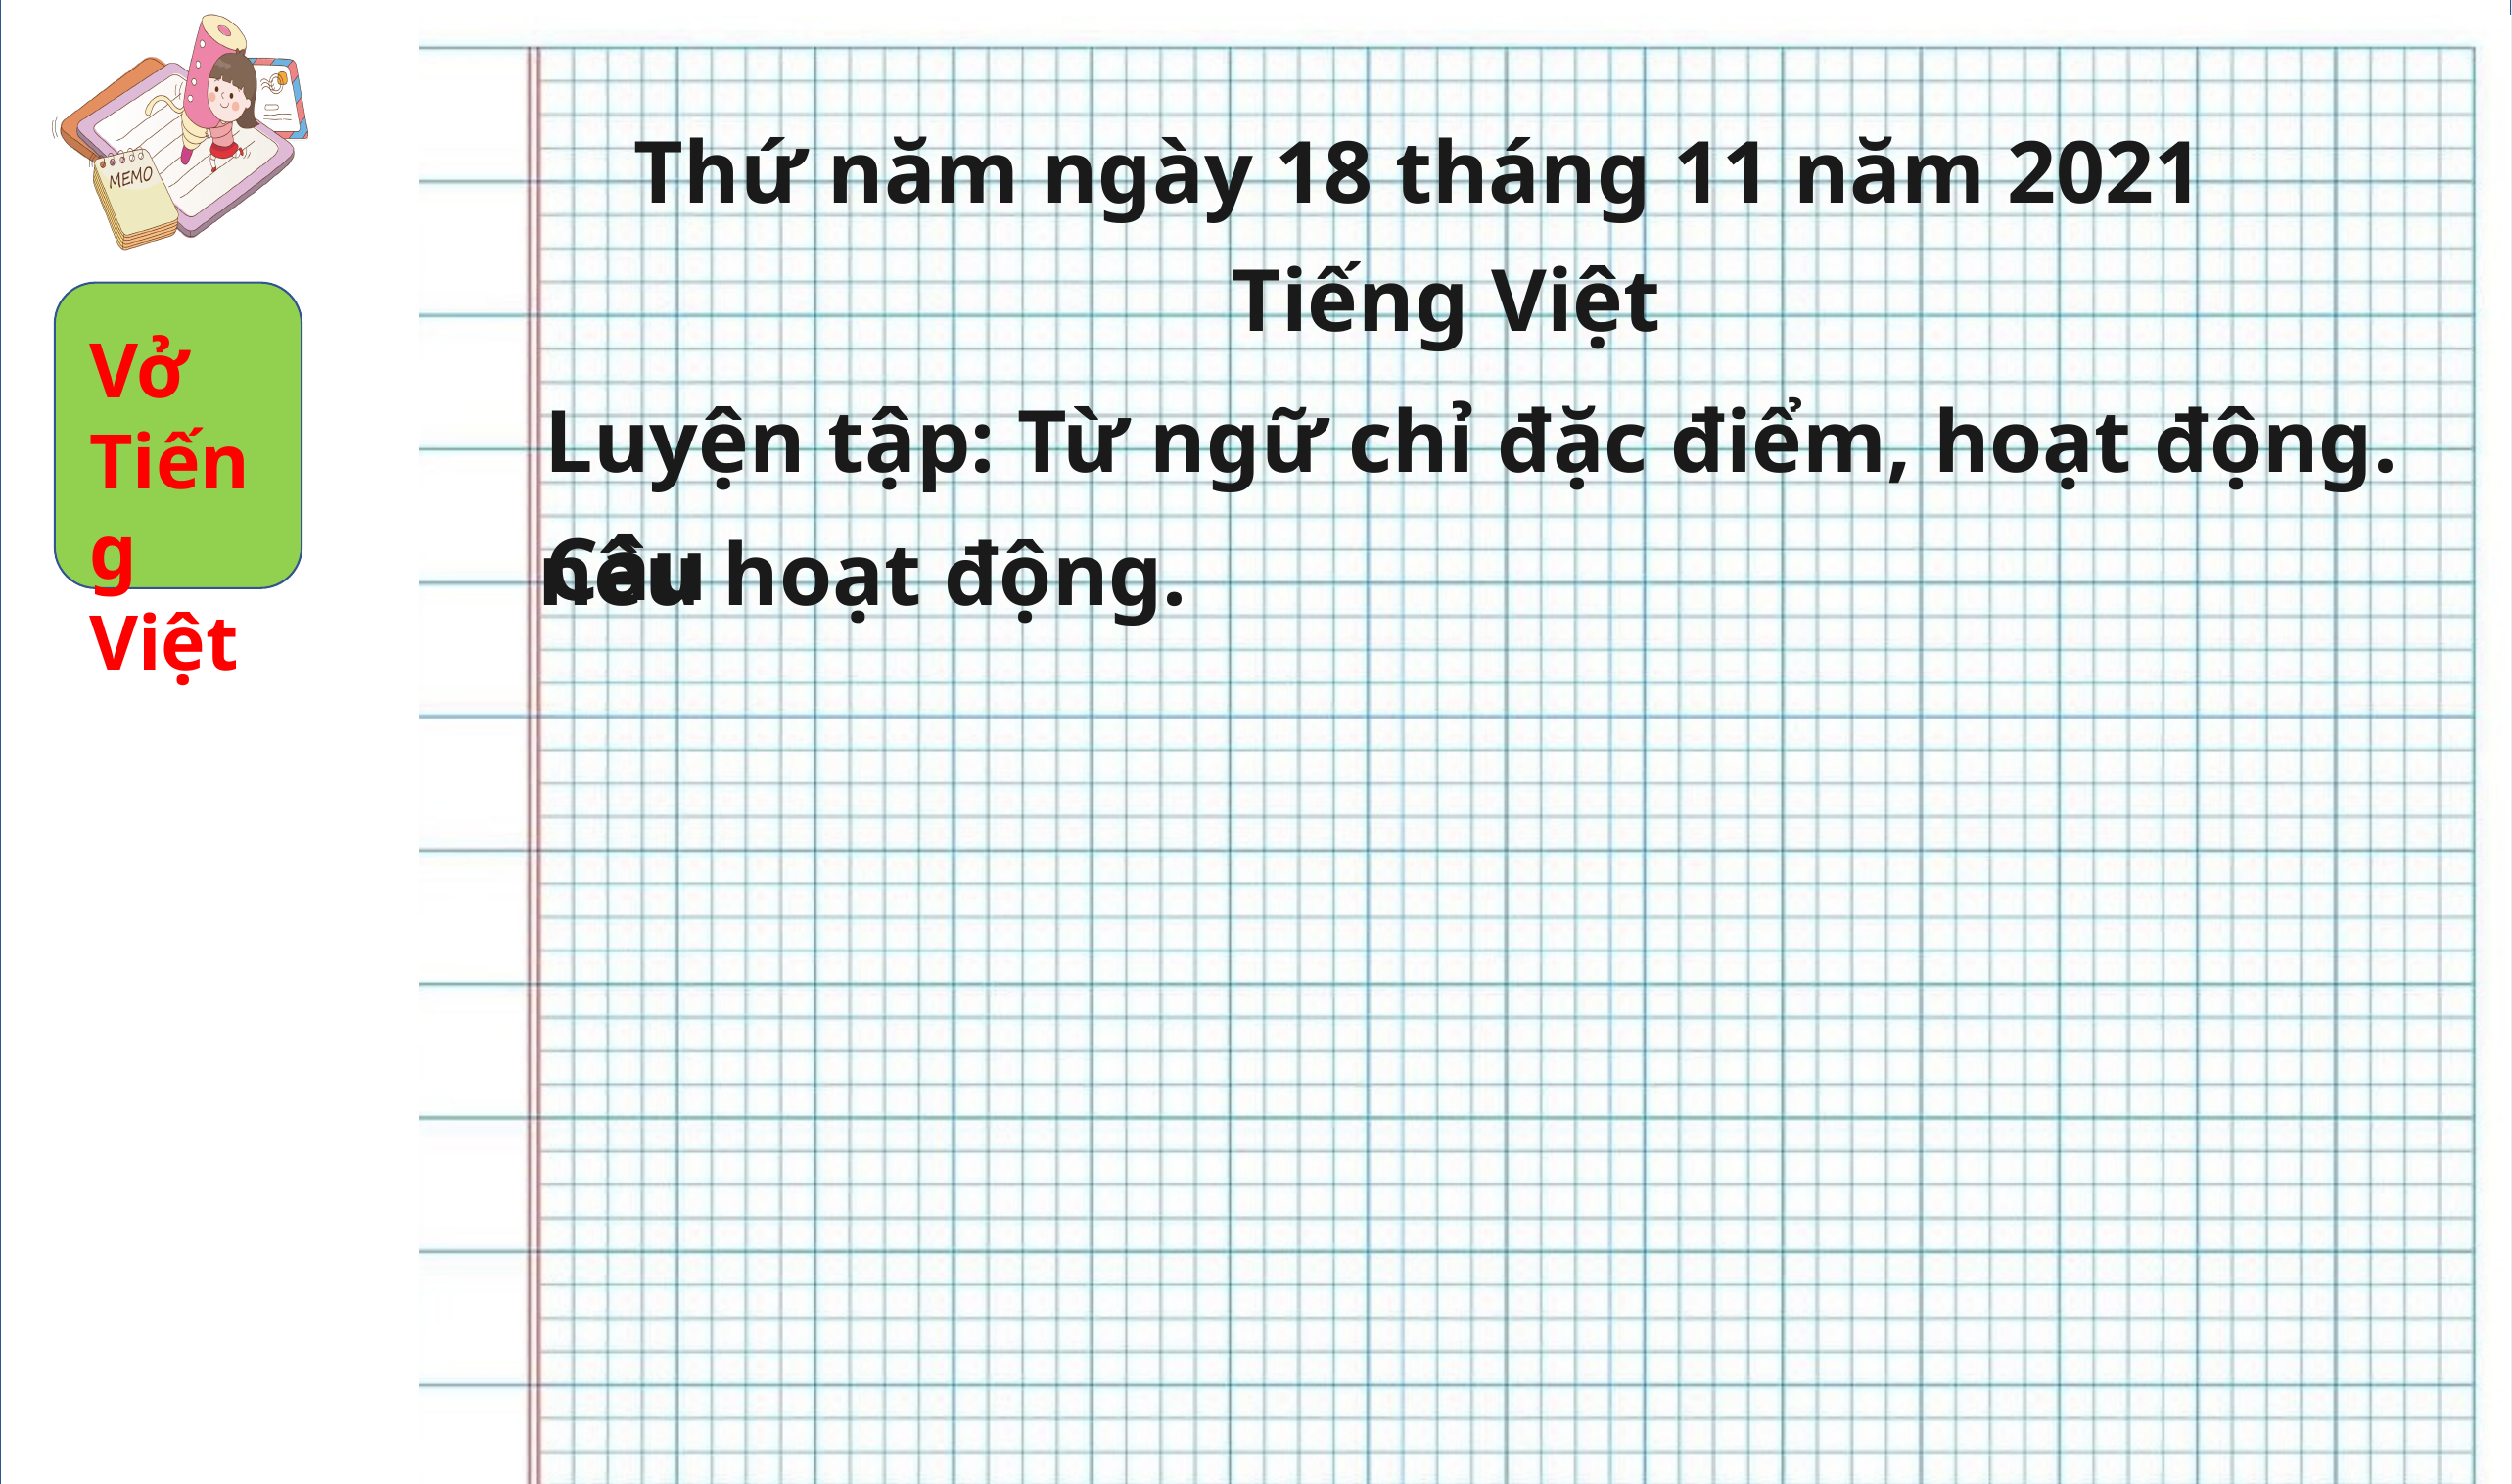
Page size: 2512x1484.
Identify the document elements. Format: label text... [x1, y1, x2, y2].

text_box [53, 281, 302, 580]
picture [419, 15, 2512, 1484]
text_box [0, 0, 2512, 1484]
picture [47, 0, 321, 269]
text_box Vở Tiếng Việt [70, 312, 312, 695]
